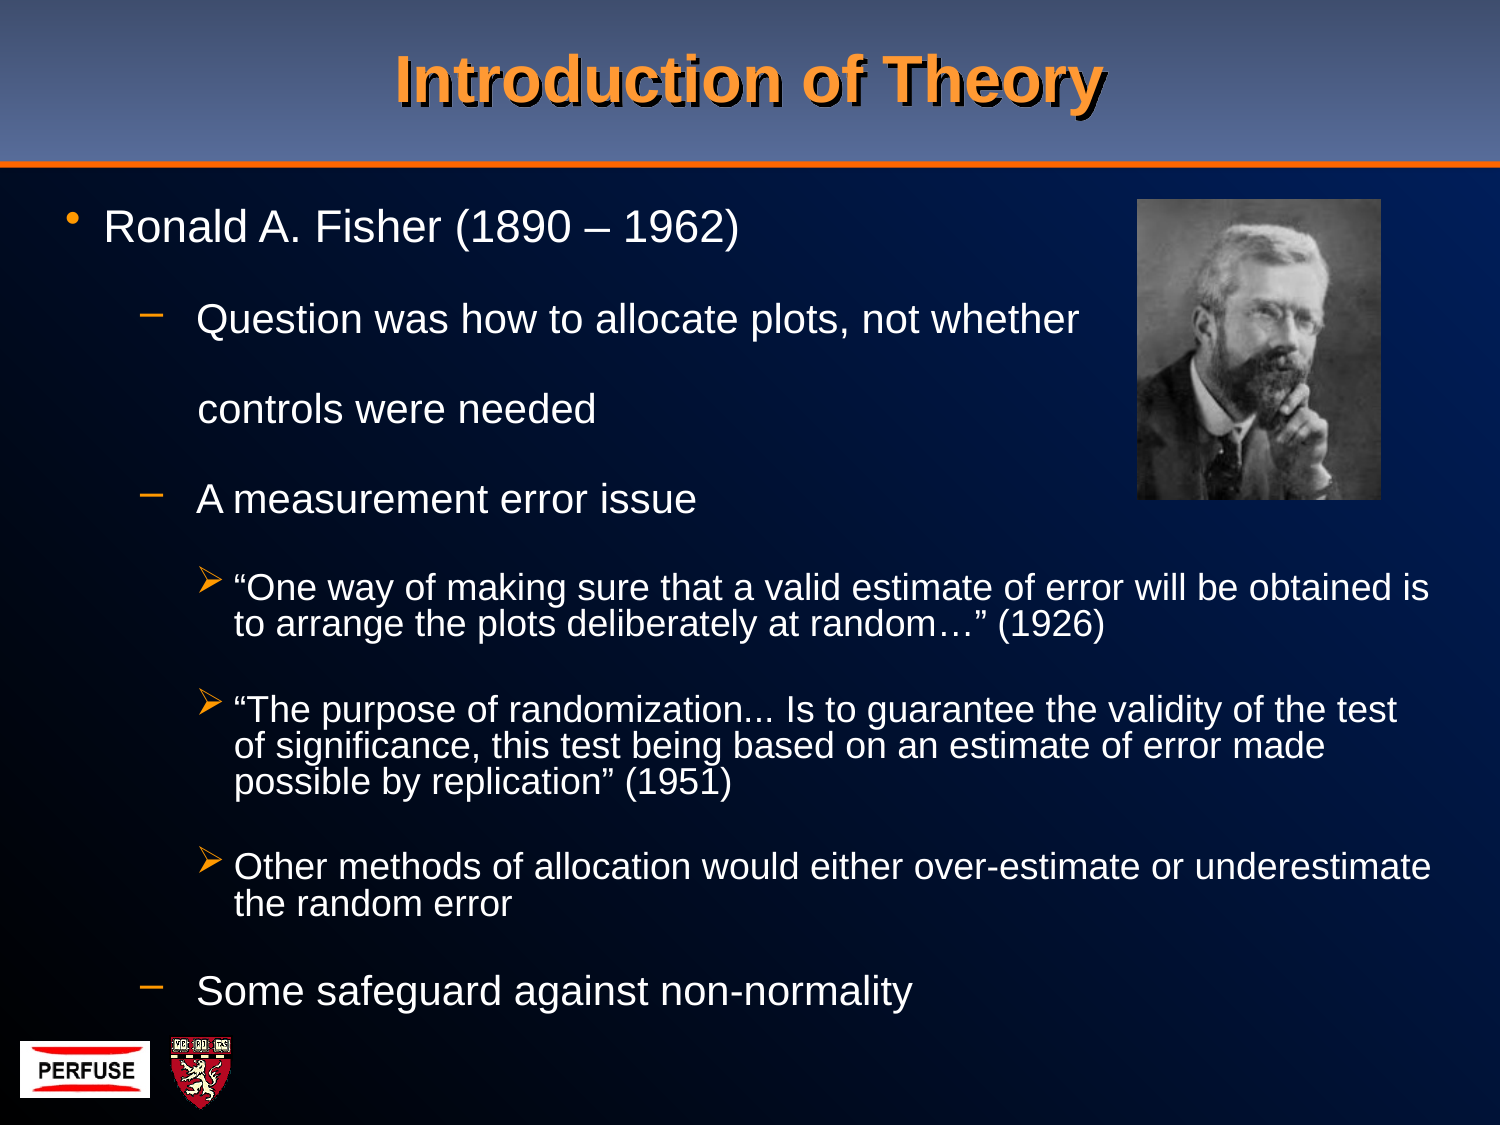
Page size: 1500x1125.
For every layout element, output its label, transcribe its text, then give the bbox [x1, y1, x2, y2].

picture [168, 1034, 234, 1110]
title Introduction of Theory [0, 0, 1500, 164]
picture [1137, 199, 1381, 501]
list Ronald A. Fisher (1890 – 1962) Question was how to allocate plots, not whether controls were needed A measurement error issue “One way of making sure that a valid estimate of error will be obtained is to arrange the plots deliberately at random…” (1926) “The purpose of randomization... Is to guarantee the validity of the test of significance, this test being based on an estimate of error made possible by replication” (1951) Other methods of allocation would either over-estimate or underestimate the random error Some safeguard against non-normality [49, 199, 1451, 1026]
picture [20, 1041, 150, 1098]
